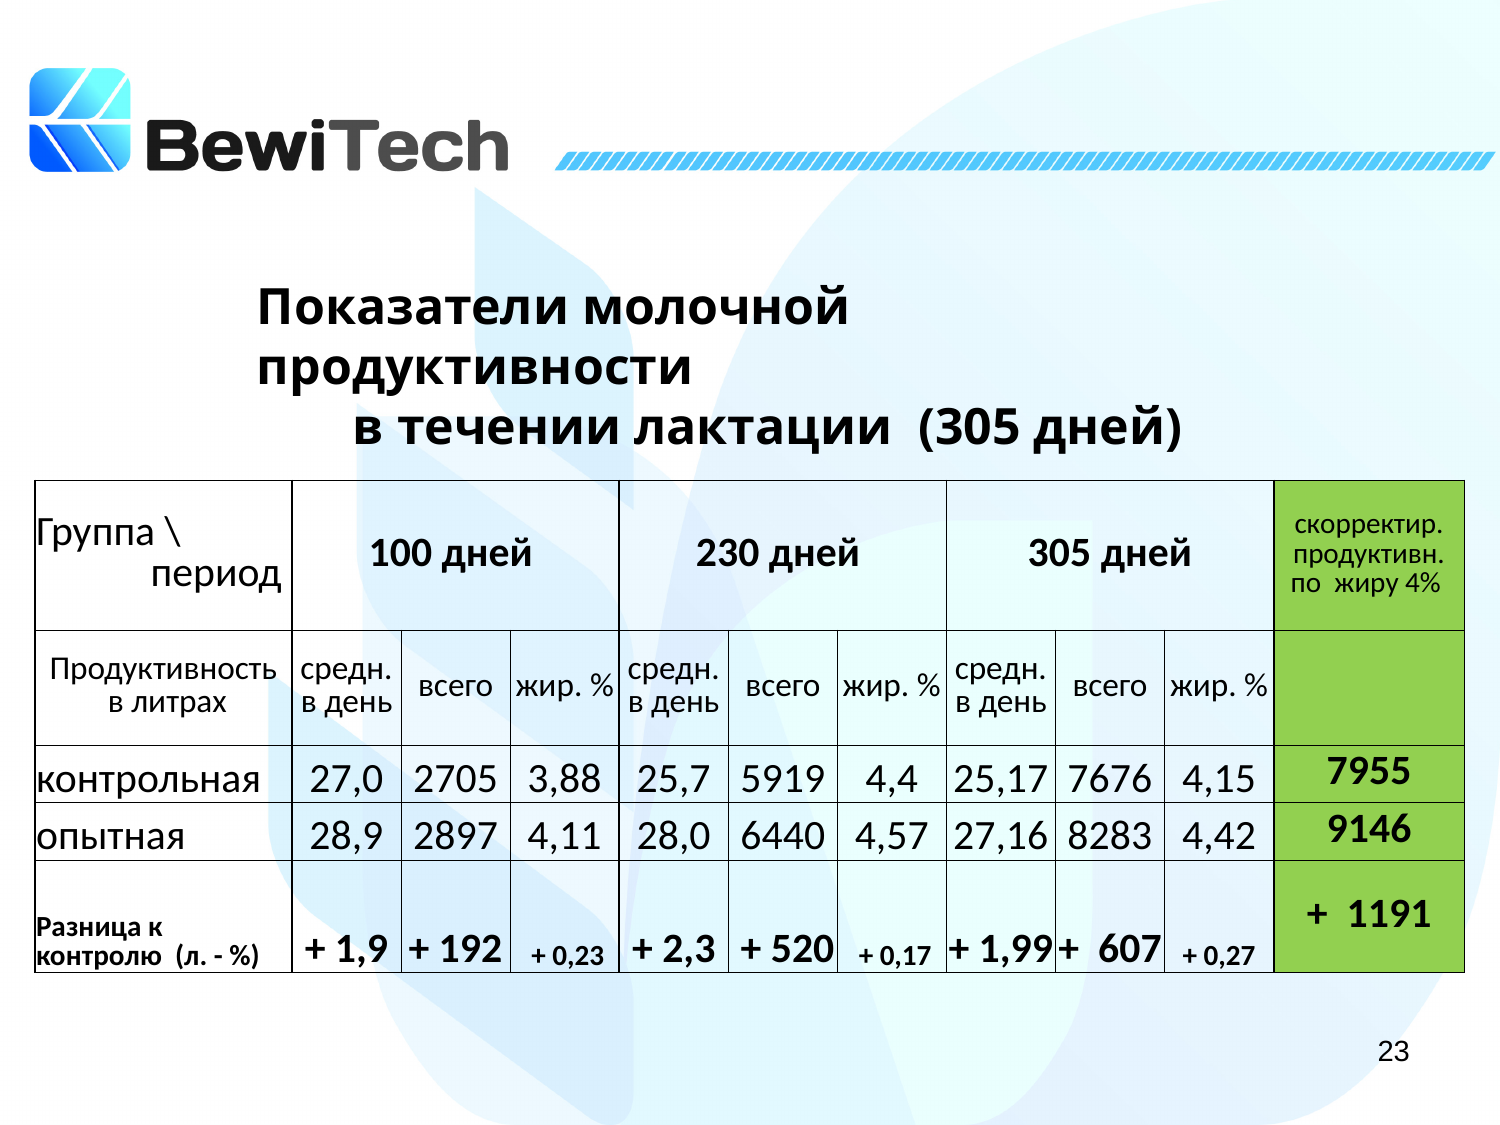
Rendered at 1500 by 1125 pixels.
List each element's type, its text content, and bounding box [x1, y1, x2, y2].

table_header скорректир. продуктивн. по жиру 4% [1275, 481, 1464, 630]
table_cell + 520 [729, 861, 837, 972]
table_cell 4,4 [838, 746, 946, 802]
table_cell 7955 [1275, 746, 1464, 802]
table_cell Разница к контролю (л. - %) [36, 861, 291, 972]
table_cell 25,17 [947, 746, 1055, 802]
table_cell 4,11 [511, 803, 618, 860]
table_cell всего [729, 631, 837, 745]
table_cell средн. в день [293, 631, 401, 745]
table_header Группа \ период [36, 481, 291, 630]
table_cell 28,9 [293, 803, 401, 860]
table_cell контрольная [36, 746, 291, 802]
table_cell 28,0 [620, 803, 728, 860]
table_cell всего [1056, 631, 1164, 745]
table_cell + 1,9 [293, 861, 401, 972]
text_box Показатели молочной продуктивности в течении лактации (305 дней) [242, 267, 1294, 462]
table_cell всего [402, 631, 510, 745]
table_cell 4,15 [1165, 746, 1273, 802]
table_cell 4,42 [1165, 803, 1273, 860]
table_cell [1275, 631, 1464, 745]
table_cell жир. % [1165, 631, 1273, 745]
table_cell + 0,27 [1165, 861, 1273, 972]
table_cell жир. % [511, 631, 618, 745]
table_cell 27,0 [293, 746, 401, 802]
table_cell + 1,99 [947, 861, 1055, 972]
picture [0, 0, 1500, 1125]
table_cell + 192 [402, 861, 510, 972]
table_header 305 дней [947, 481, 1273, 630]
table_cell опытная [36, 803, 291, 860]
table_cell + 1191 [1275, 861, 1464, 972]
table_cell 3,88 [511, 746, 618, 802]
table_cell жир. % [838, 631, 946, 745]
table_cell 6440 [729, 803, 837, 860]
table_cell + 607 [1056, 861, 1164, 972]
table_cell + 0,17 [838, 861, 946, 972]
table_cell + 2,3 [620, 861, 728, 972]
table_cell 2705 [402, 746, 510, 802]
table_cell 4,57 [838, 803, 946, 860]
slide_number 23 [1074, 1024, 1425, 1103]
table_cell 5919 [729, 746, 837, 802]
table_cell 2897 [402, 803, 510, 860]
table_cell 8283 [1056, 803, 1164, 860]
table_header 100 дней [293, 481, 618, 630]
table_cell средн. в день [947, 631, 1055, 745]
table_cell 7676 [1056, 746, 1164, 802]
table_cell 9146 [1275, 803, 1464, 860]
table_header 230 дней [620, 481, 946, 630]
table_cell 27,16 [947, 803, 1055, 860]
table_cell + 0,23 [511, 861, 618, 972]
table_cell 25,7 [620, 746, 728, 802]
table_cell Продуктивность в литрах [36, 631, 291, 745]
table_cell средн. в день [620, 631, 728, 745]
